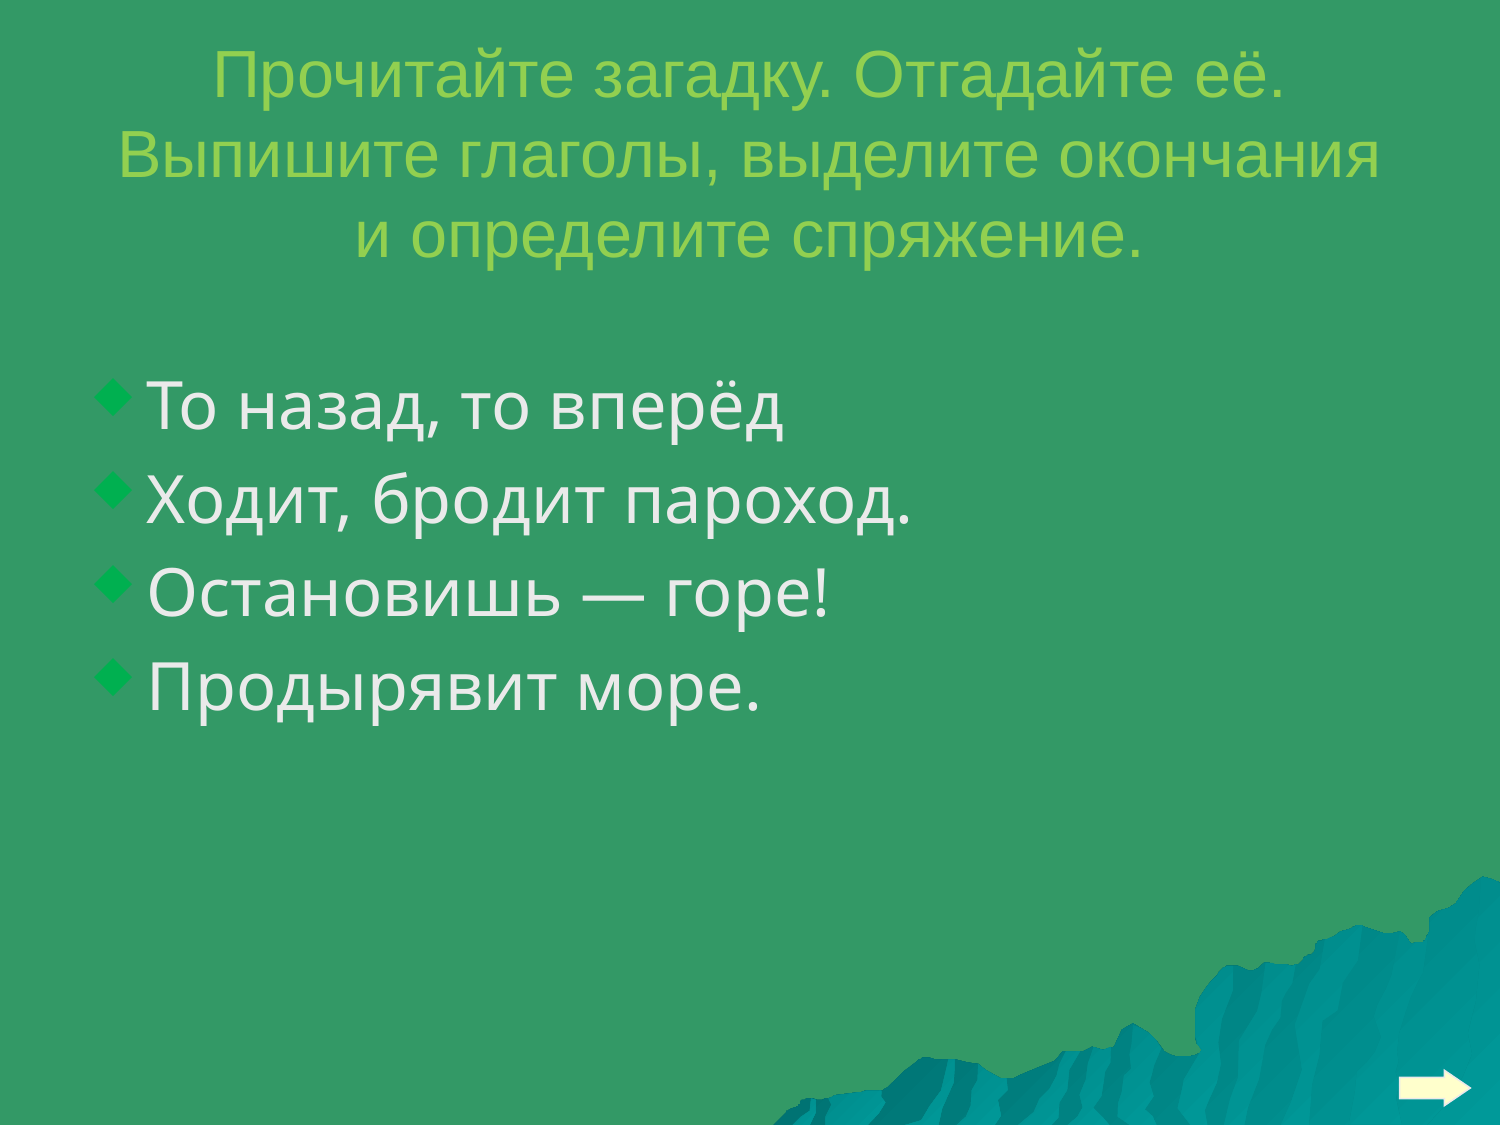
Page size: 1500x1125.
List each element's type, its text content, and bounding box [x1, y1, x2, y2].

list То назад, то вперёд Ходит, бродит пароход. Остановишь — горе! Продырявит море. [74, 262, 1426, 1006]
title Прочитайте загадку. Отгадайте её. Выпишите глаголы, выделите окончания и определите спряжение. [74, 45, 1426, 256]
